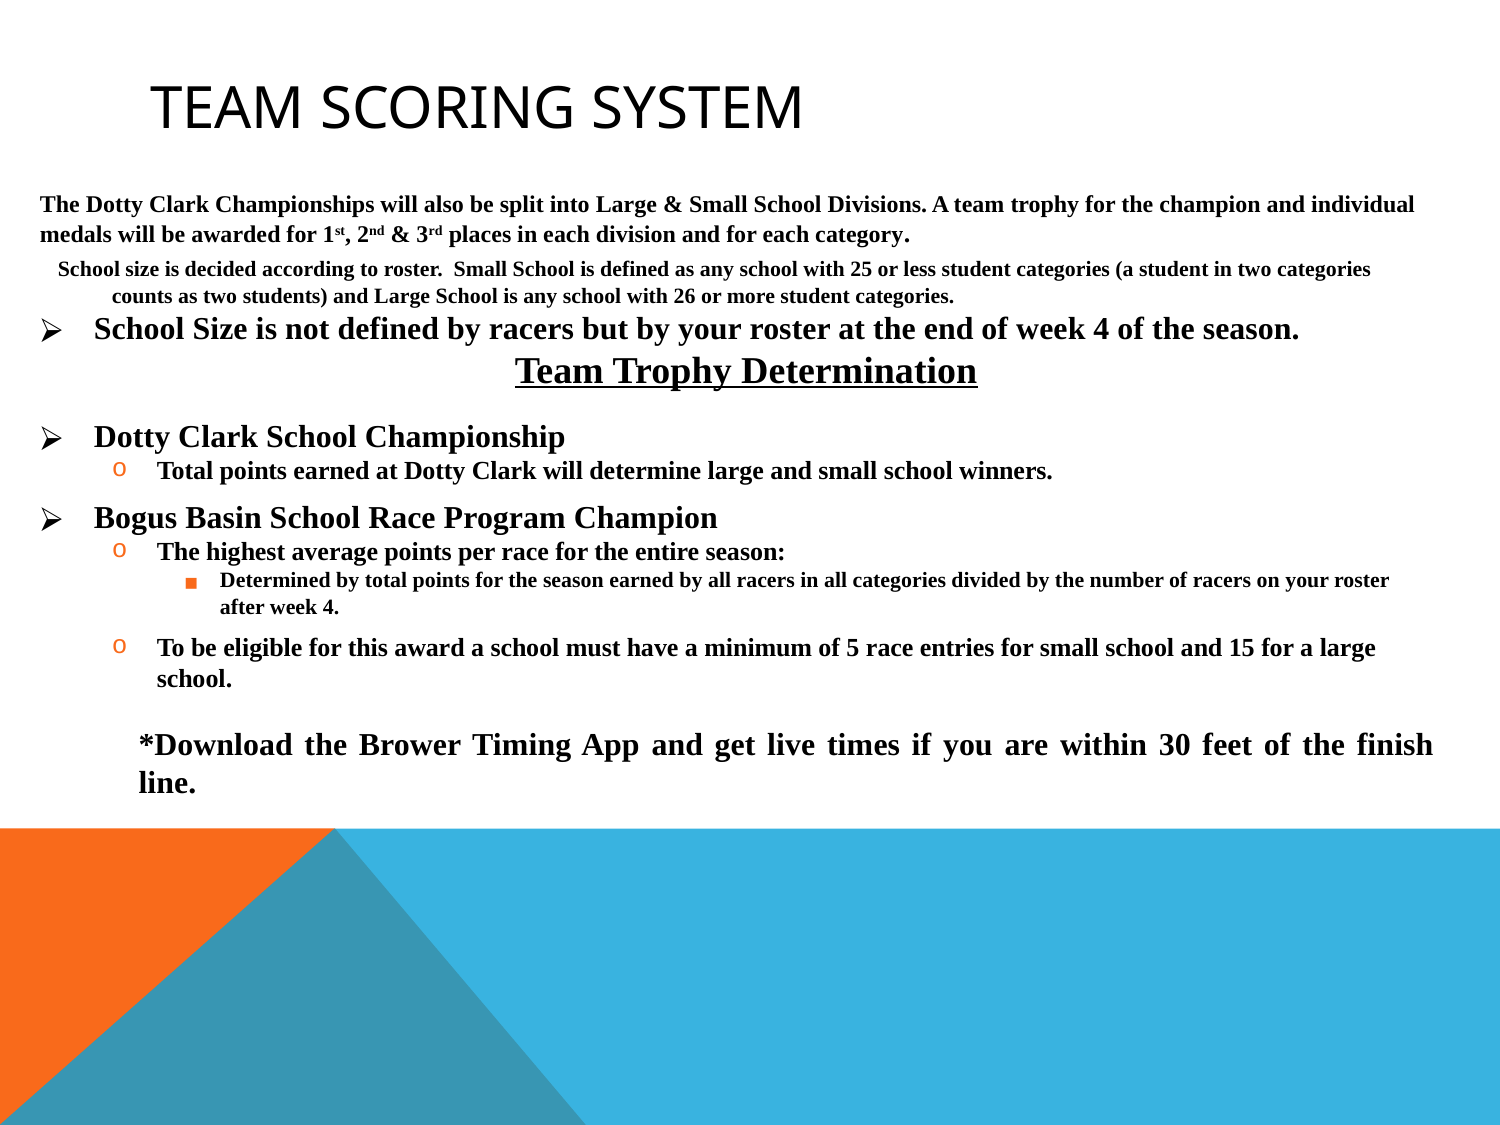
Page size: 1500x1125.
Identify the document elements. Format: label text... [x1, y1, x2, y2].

title TEAM SCORING SYSTEM [135, 60, 1369, 150]
list The Dotty Clark Championships will also be split into Large & Small School Divisions. A team trophy for the champion and individual medals will be awarded for 1st, 2nd & 3rd places in each division and for each category. School size is decided according to roster. Small School is defined as any school with 25 or less student categories (a student in two categories counts as two students) and Large School is any school with 26 or more student categories. School Size is not defined by racers but by your roster at the end of week 4 of the season. Team Trophy Determination Dotty Clark School Championship Total points earned at Dotty Clark will determine large and small school winners. Bogus Basin School Race Program Champion The highest average points per race for the entire season: Determined by total points for the season earned by all racers in all categories divided by the number of racers on your roster after week 4. To be eligible for this award a school must have a minimum of 5 race entries for small school and 15 for a large school. *Download the Brower Timing App and get live times if you are within 30 feet of the finish line. [24, 180, 1450, 813]
